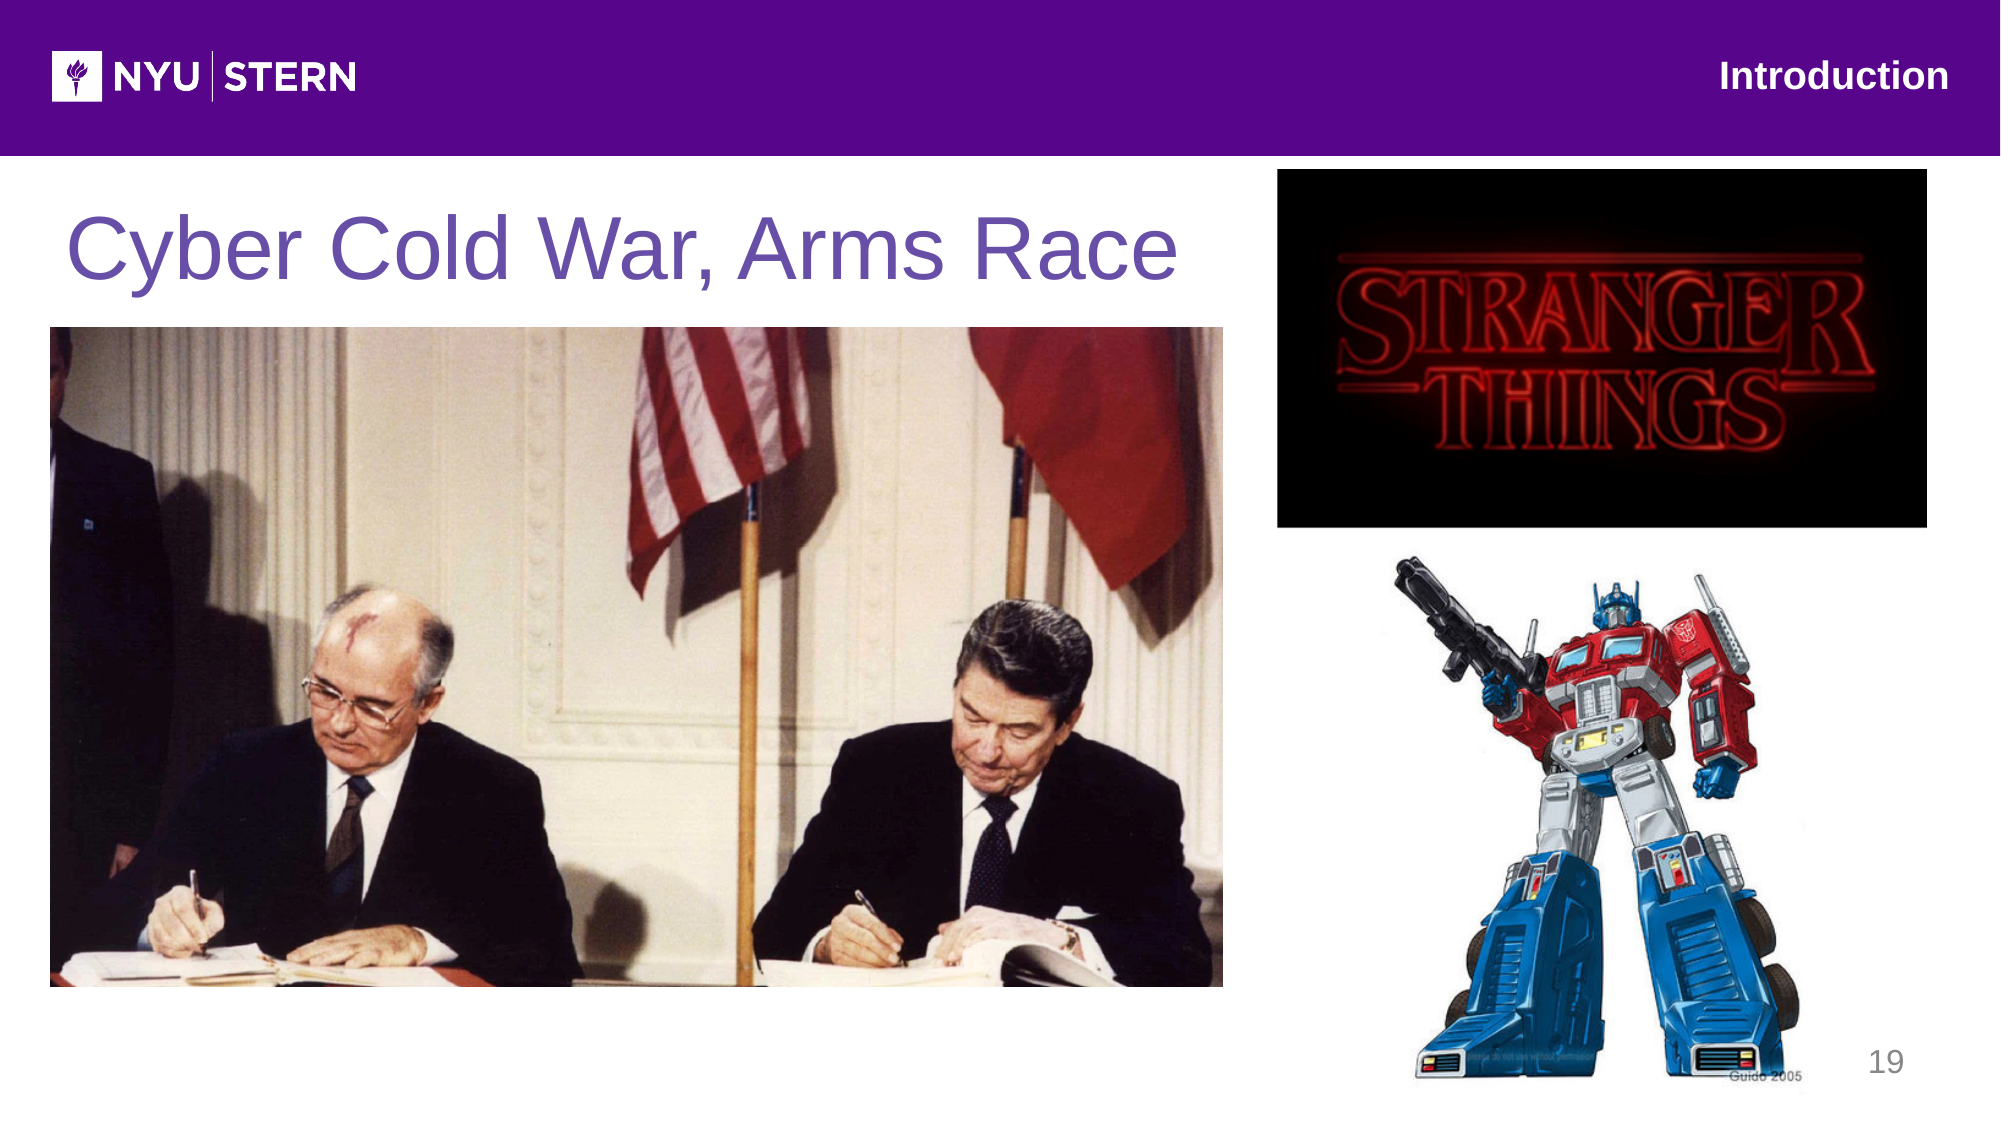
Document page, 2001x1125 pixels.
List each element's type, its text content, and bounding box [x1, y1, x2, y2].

slide_number 19 [1813, 1030, 1925, 1091]
title Cyber Cold War, Arms Race [50, 134, 1775, 353]
picture [49, 327, 1223, 988]
picture [1277, 169, 1928, 529]
picture [1379, 548, 1809, 1096]
list Introduction [1351, 50, 1951, 108]
picture [52, 51, 355, 102]
